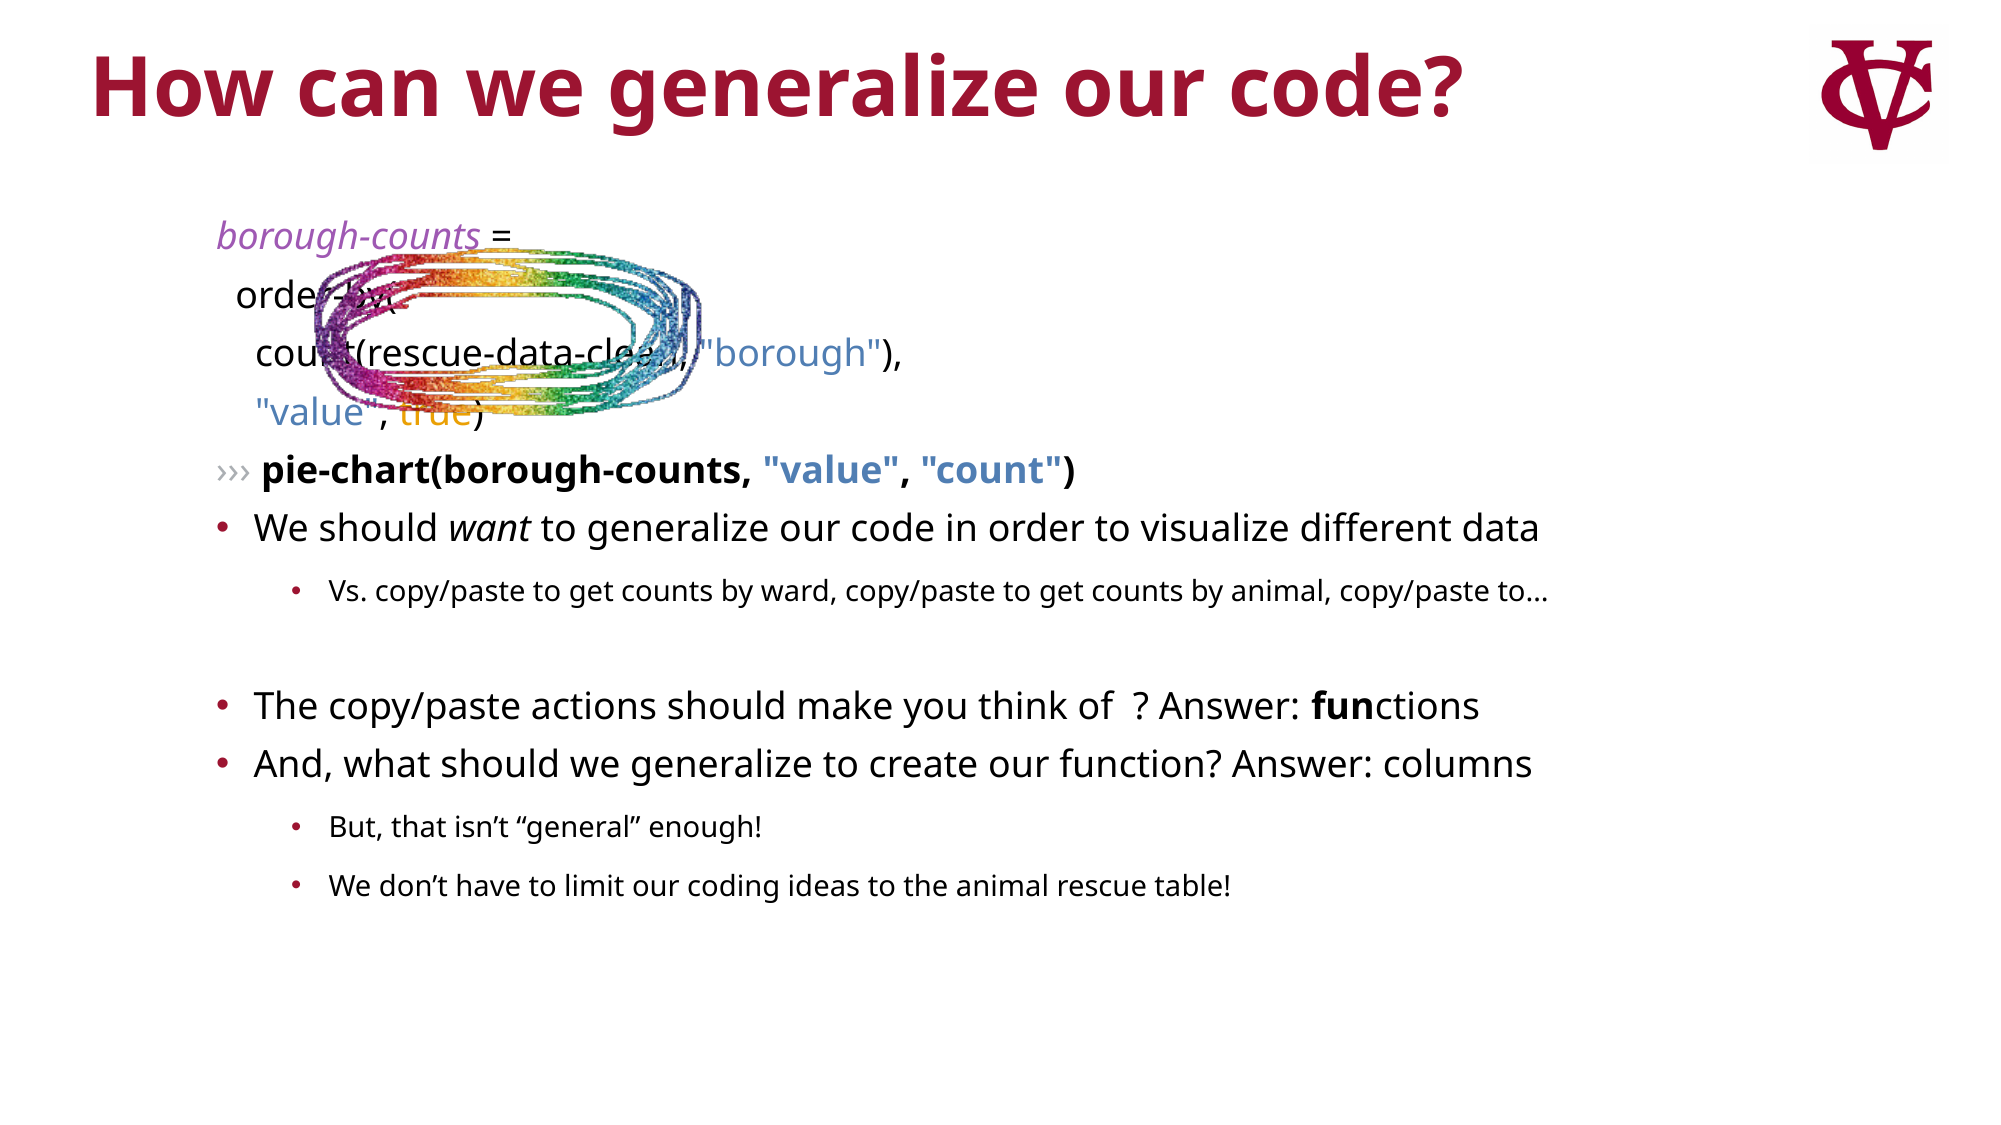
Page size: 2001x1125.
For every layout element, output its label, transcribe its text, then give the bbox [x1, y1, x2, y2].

list borough-counts = order-by( count(rescue-data-clean, "borough"), "value", true) ››› pie-chart(borough-counts, "value", "count") We should want to generalize our code in order to visualize different data Vs. copy/paste to get counts by ward, copy/paste to get counts by animal, copy/paste to… The copy/paste actions should make you think of ? Answer: functions And, what should we generalize to create our function? Answer: columns But, that isn’t “general” enough! We don’t have to limit our coding ideas to the animal rescue table! [201, 151, 1762, 1125]
picture [1809, 24, 1949, 164]
text_box How can we generalize our code? [75, 37, 1793, 151]
picture [310, 244, 706, 420]
